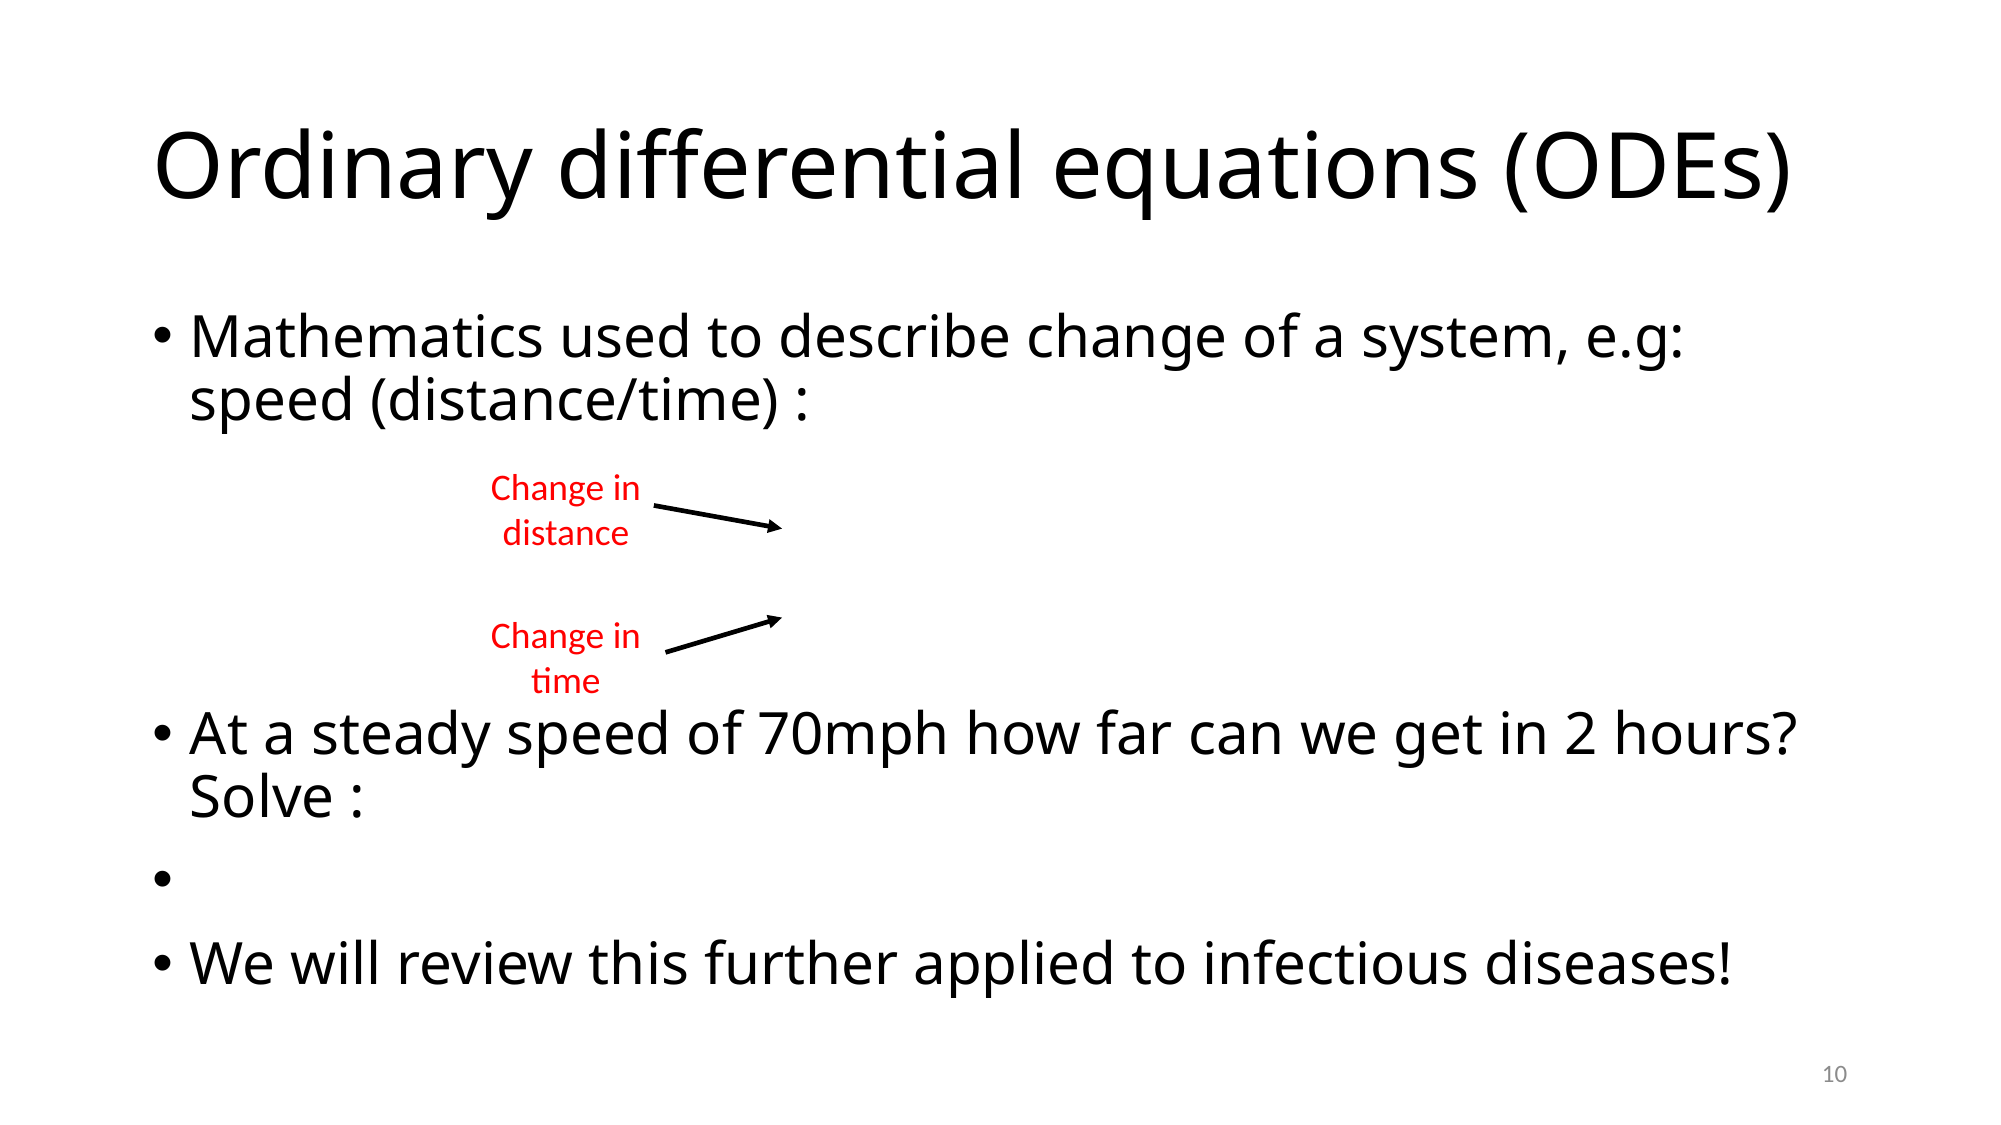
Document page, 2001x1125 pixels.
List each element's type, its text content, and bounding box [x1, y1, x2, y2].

text_box Change in distance [446, 468, 686, 547]
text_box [653, 505, 782, 529]
title Ordinary differential equations (ODEs) [137, 59, 1863, 278]
slide_number 10 [1412, 1042, 1863, 1103]
text_box Change in time [446, 617, 686, 696]
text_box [665, 617, 783, 653]
